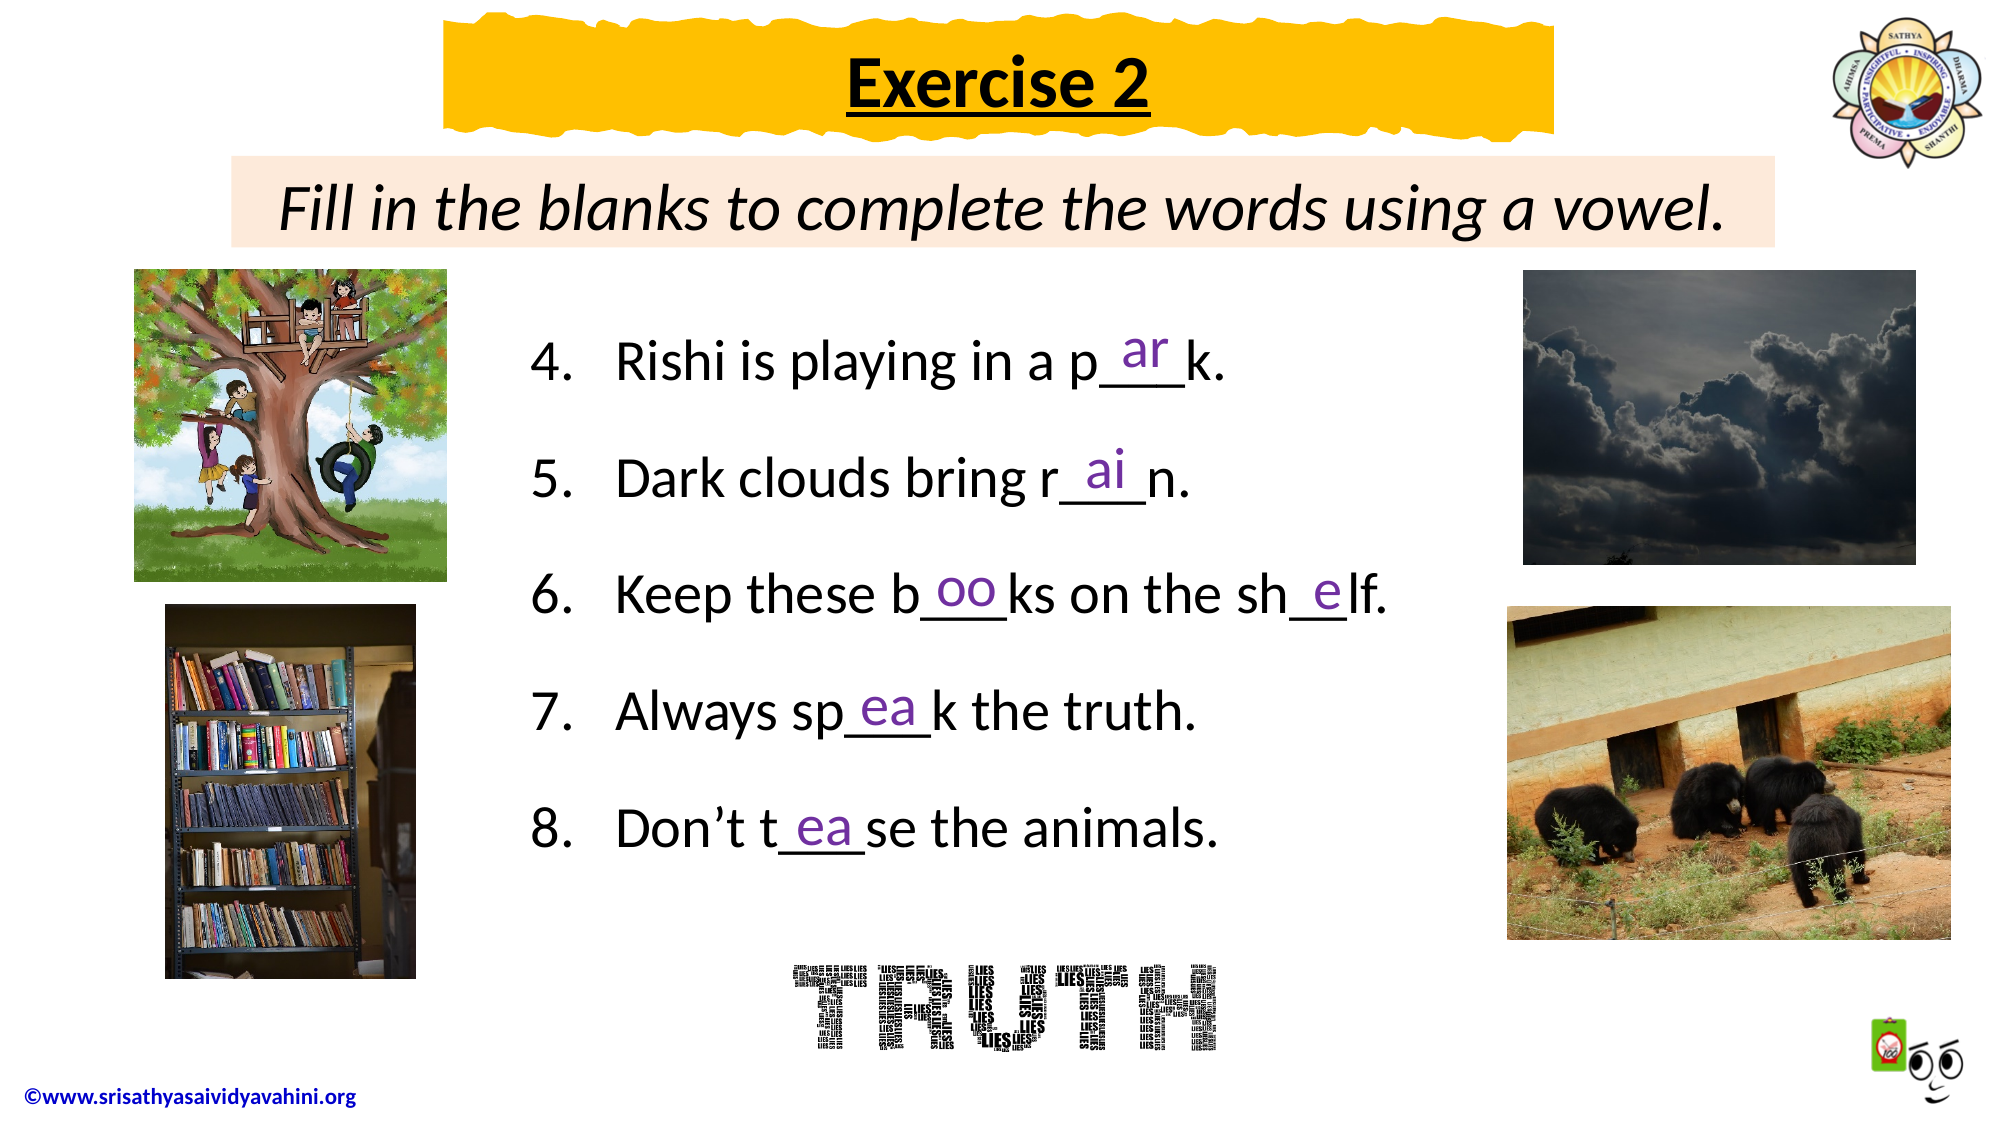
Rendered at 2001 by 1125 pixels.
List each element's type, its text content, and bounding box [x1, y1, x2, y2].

picture [1827, 965, 1978, 1116]
list Rishi is playing in a p___k. Dark clouds bring r___n. Keep these b___ks on the sh__lf. Always sp___k the truth. Don’t t___se the animals. [516, 279, 1474, 888]
text_box oo [916, 538, 1017, 627]
text_box e [1297, 542, 1344, 631]
text_box ar [1097, 299, 1195, 388]
picture [1827, 14, 1986, 169]
text_box ai [1063, 421, 1150, 510]
text_box Exercise 2 [441, 10, 1556, 145]
picture [1507, 606, 1951, 940]
text_box ea [839, 657, 939, 746]
picture [164, 604, 416, 979]
picture [133, 269, 447, 582]
picture [1523, 269, 1917, 566]
picture [793, 902, 1216, 1114]
text_box ea [774, 777, 875, 866]
text_box Fill in the blanks to complete the words using a vowel. [231, 155, 1775, 248]
